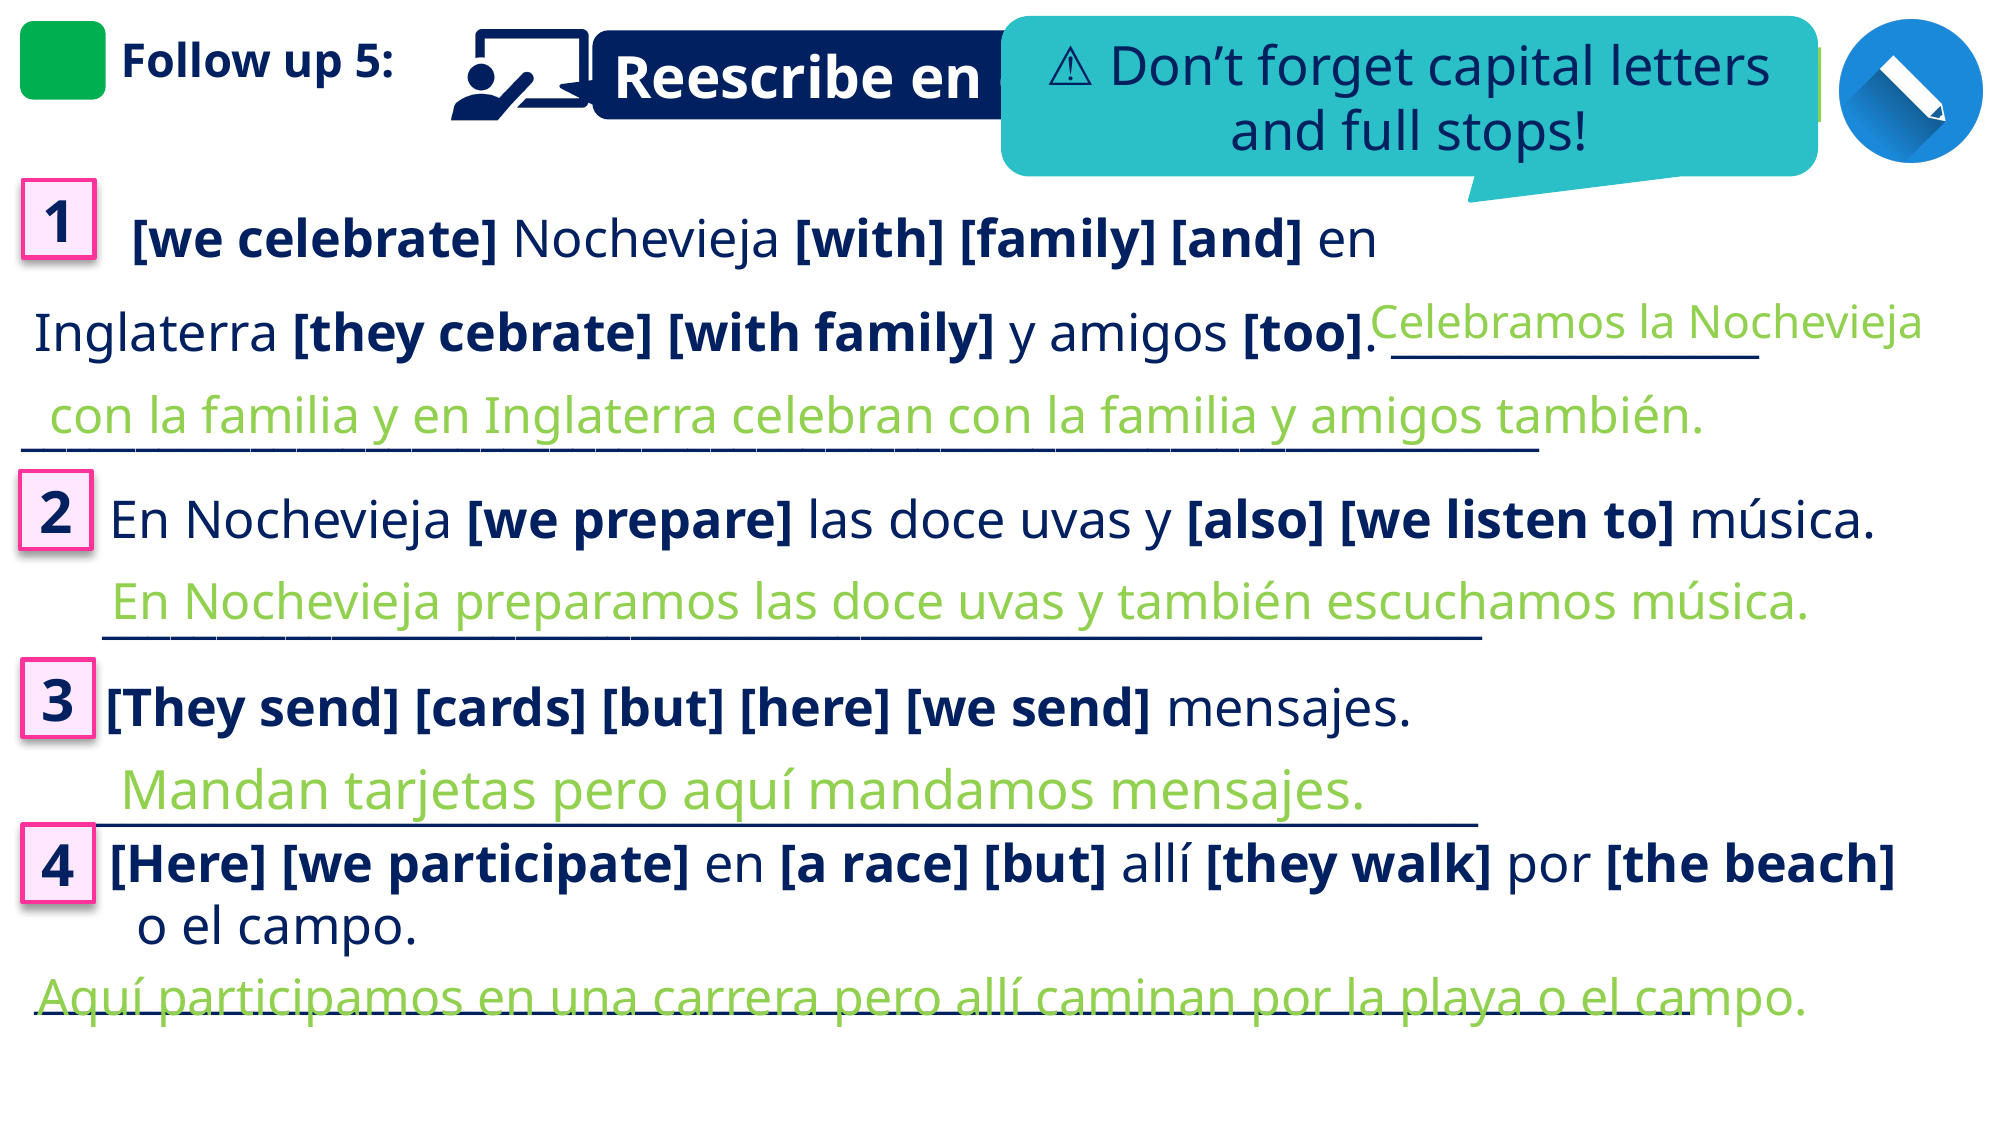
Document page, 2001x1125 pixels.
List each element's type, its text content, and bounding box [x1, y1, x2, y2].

text_box 4 [21, 822, 96, 904]
text_box 2 [18, 469, 93, 551]
text_box Reescribe en español 📝. [600, 30, 1004, 120]
text_box con la familia y en Inglaterra celebran con la familia y amigos también. [34, 376, 1922, 451]
text_box [we celebrate] Nochevieja [with] [family] [and] en Inglaterra [they cebrate] [with family] y amigos [too]. ________________ __________________________________________________________________ En Nochevieja [we prepare] las doce uvas y [also] [we listen to] música. ____________________________________________________________ 3. [They send] [cards] [but] [here] [we send] mensajes. _____________________________________________________________ [Here] [we participate] en [a race] [but] allí [they walk] por [the beach] o el campo. ________________________________________________________________________ [6, 166, 2000, 1026]
picture [444, 0, 595, 151]
text_box 3 [21, 657, 96, 739]
text_box Mandan tarjetas pero aquí mandamos mensajes. [105, 748, 2000, 829]
picture [1838, 18, 1984, 164]
title Follow up 5: [105, 14, 439, 110]
text_box En Nochevieja preparamos las doce uvas y también escuchamos música. [96, 562, 1977, 637]
text_box Celebramos la Nochevieja [1354, 257, 2000, 355]
text_box [20, 21, 106, 100]
text_box escribir [1818, 47, 1822, 123]
text_box ⚠ Don’t forget capital letters and full stops! [1001, 15, 1819, 203]
text_box 1 [21, 178, 96, 260]
text_box Aquí participamos en una carrera pero allí caminan por la playa o el campo. [22, 958, 2000, 1033]
